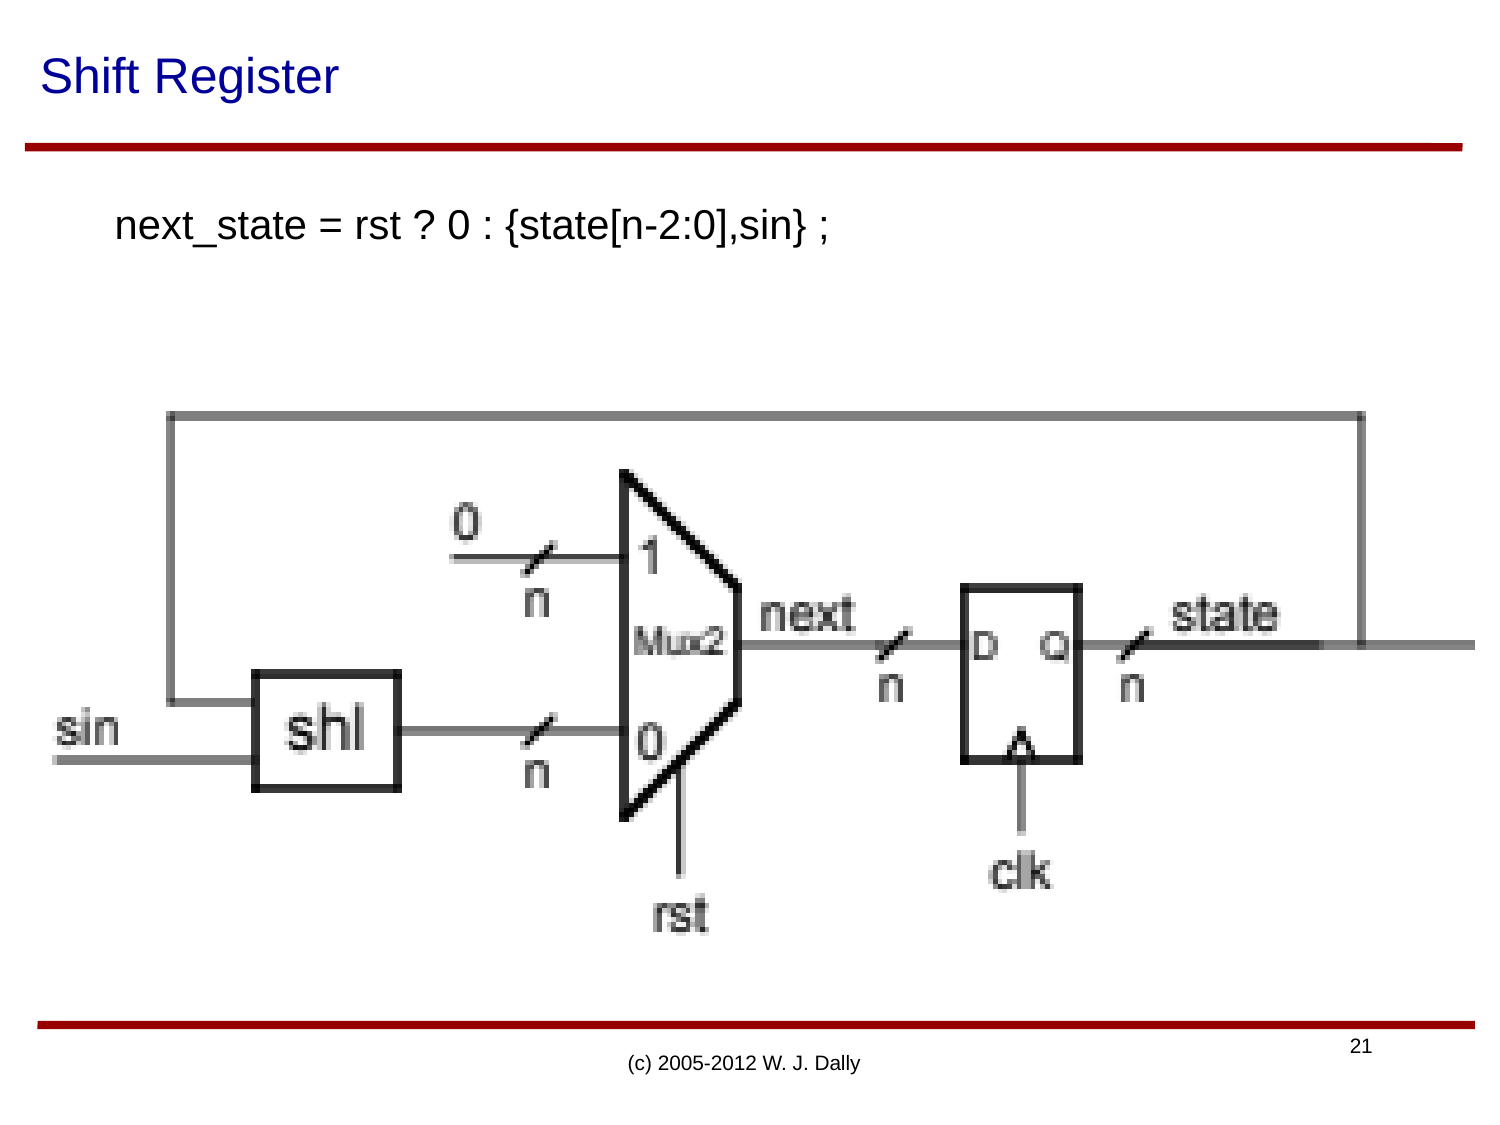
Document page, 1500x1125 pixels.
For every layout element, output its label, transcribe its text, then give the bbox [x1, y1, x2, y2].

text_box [48, 407, 1476, 947]
text_box next_state = rst ? 0 : {state[n-2:0],sin} ; [24, 190, 1475, 255]
footer (c) 2005-2012 W. J. Dally [512, 1024, 988, 1101]
title Shift Register [24, 0, 1500, 147]
